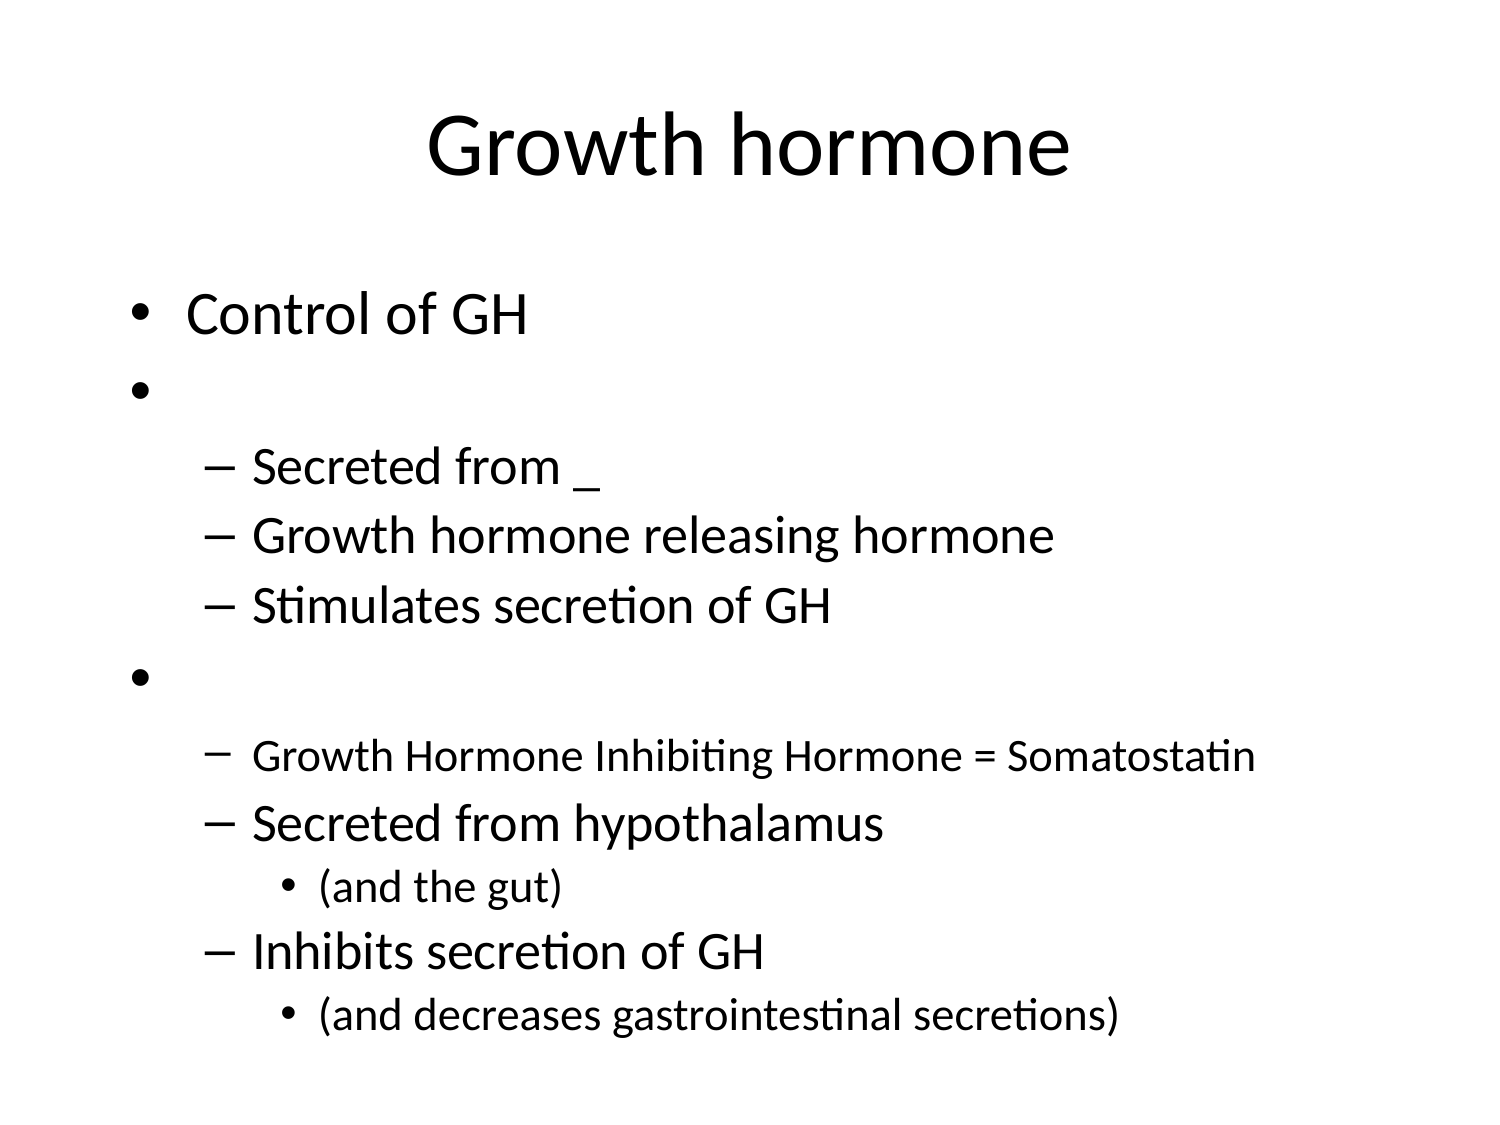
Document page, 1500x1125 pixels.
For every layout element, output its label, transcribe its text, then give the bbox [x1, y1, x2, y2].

title Growth hormone [75, 45, 1425, 233]
list Control of GH Secreted from _ Growth hormone releasing hormone Stimulates secretion of GH Growth Hormone Inhibiting Hormone = Somatostatin Secreted from hypothalamus (and the gut) Inhibits secretion of GH (and decreases gastrointestinal secretions) [114, 273, 1390, 1050]
